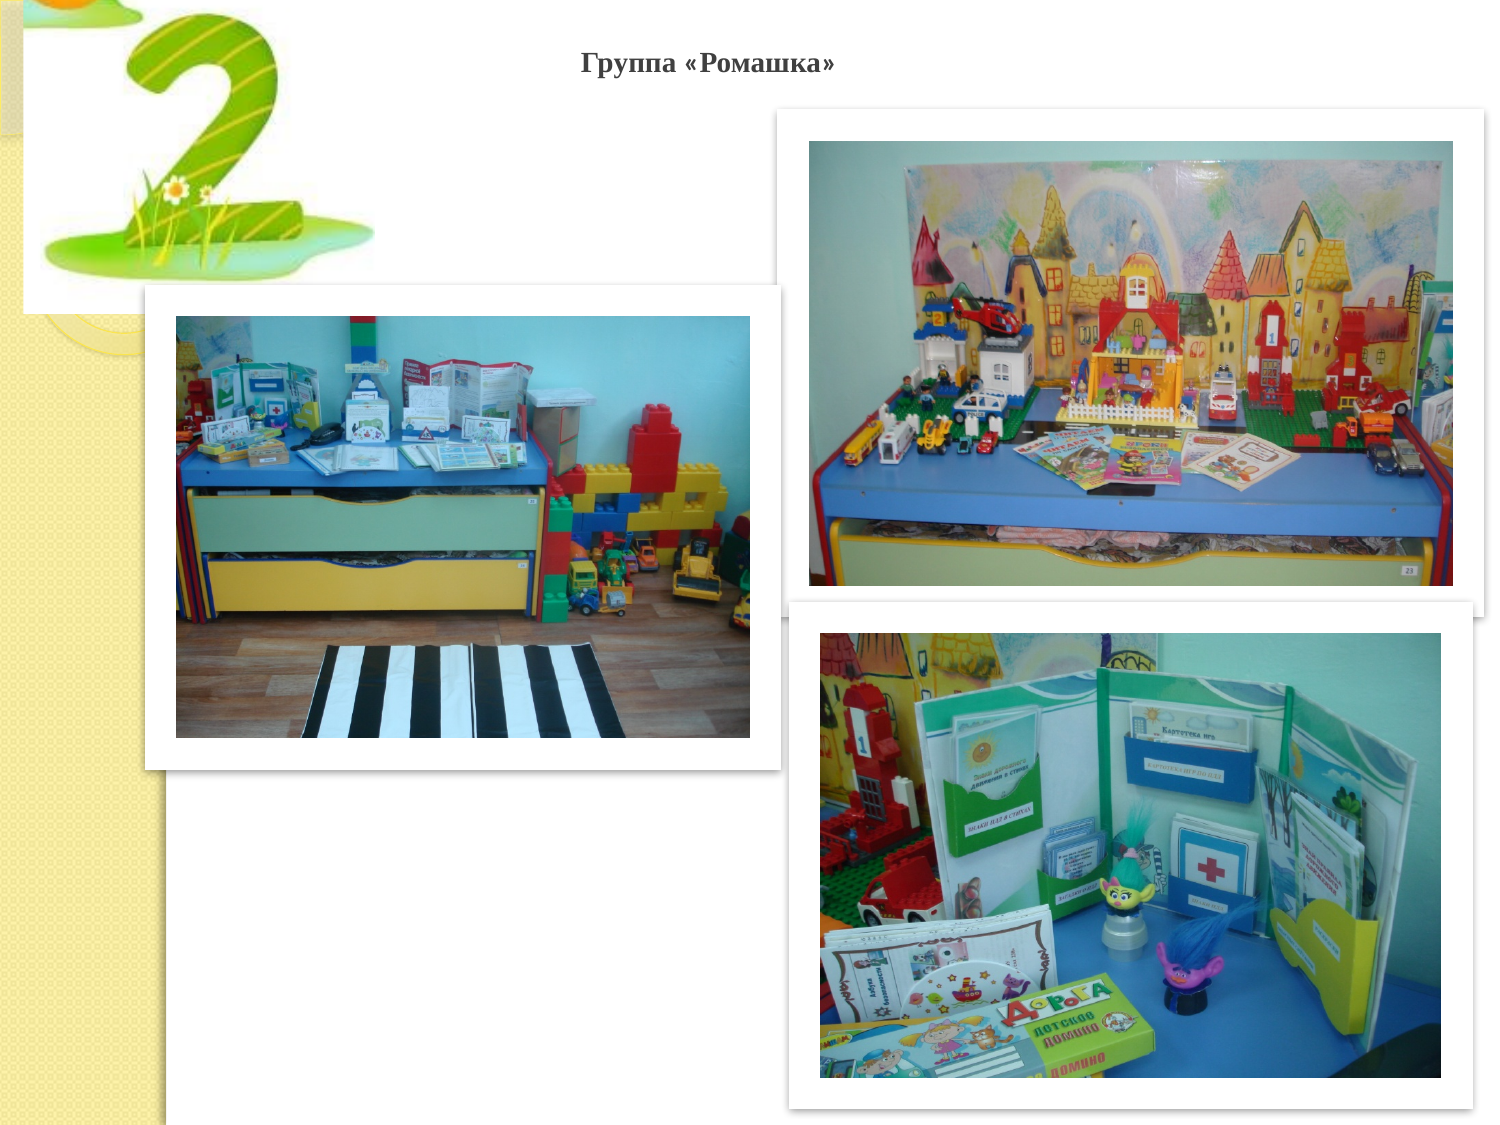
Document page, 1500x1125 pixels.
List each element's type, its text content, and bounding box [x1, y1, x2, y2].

picture [808, 140, 1454, 587]
text_box Группа «Ромашка» [383, 35, 1055, 86]
picture [23, 0, 376, 315]
picture [175, 316, 751, 739]
picture [820, 632, 1442, 1079]
